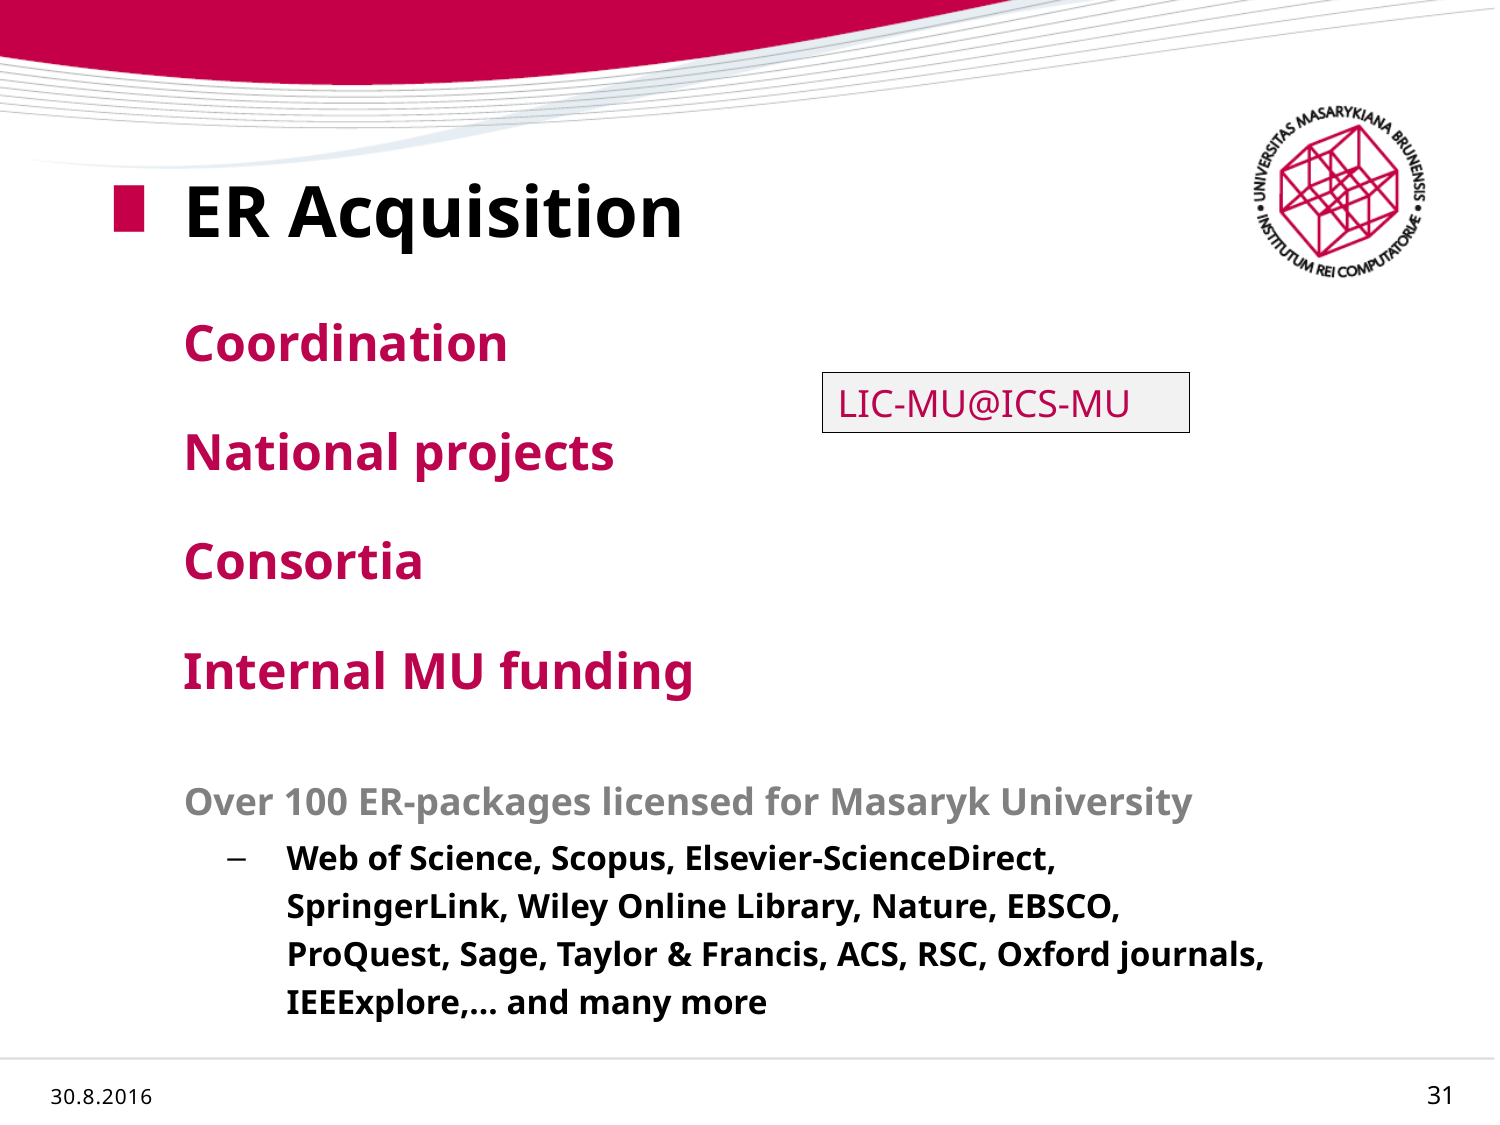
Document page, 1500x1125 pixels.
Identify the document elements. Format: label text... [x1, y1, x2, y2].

list Coordination National projects Consortia Internal MU funding Over 100 ER-packages licensed for Masaryk University Web of Science, Scopus, Elsevier-ScienceDirect, SpringerLink, Wiley Online Library, Nature, EBSCO, ProQuest, Sage, Taylor & Francis, ACS, RSC, Oxford journals, IEEExplore,… and many more [168, 291, 1291, 1043]
picture [0, 0, 1497, 1118]
title ER Acquisition [168, 154, 1206, 264]
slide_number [35, 1075, 1291, 1117]
text_box LIC-MU@ICS-MU [822, 372, 1190, 433]
slide_number 31 [1360, 1075, 1471, 1118]
